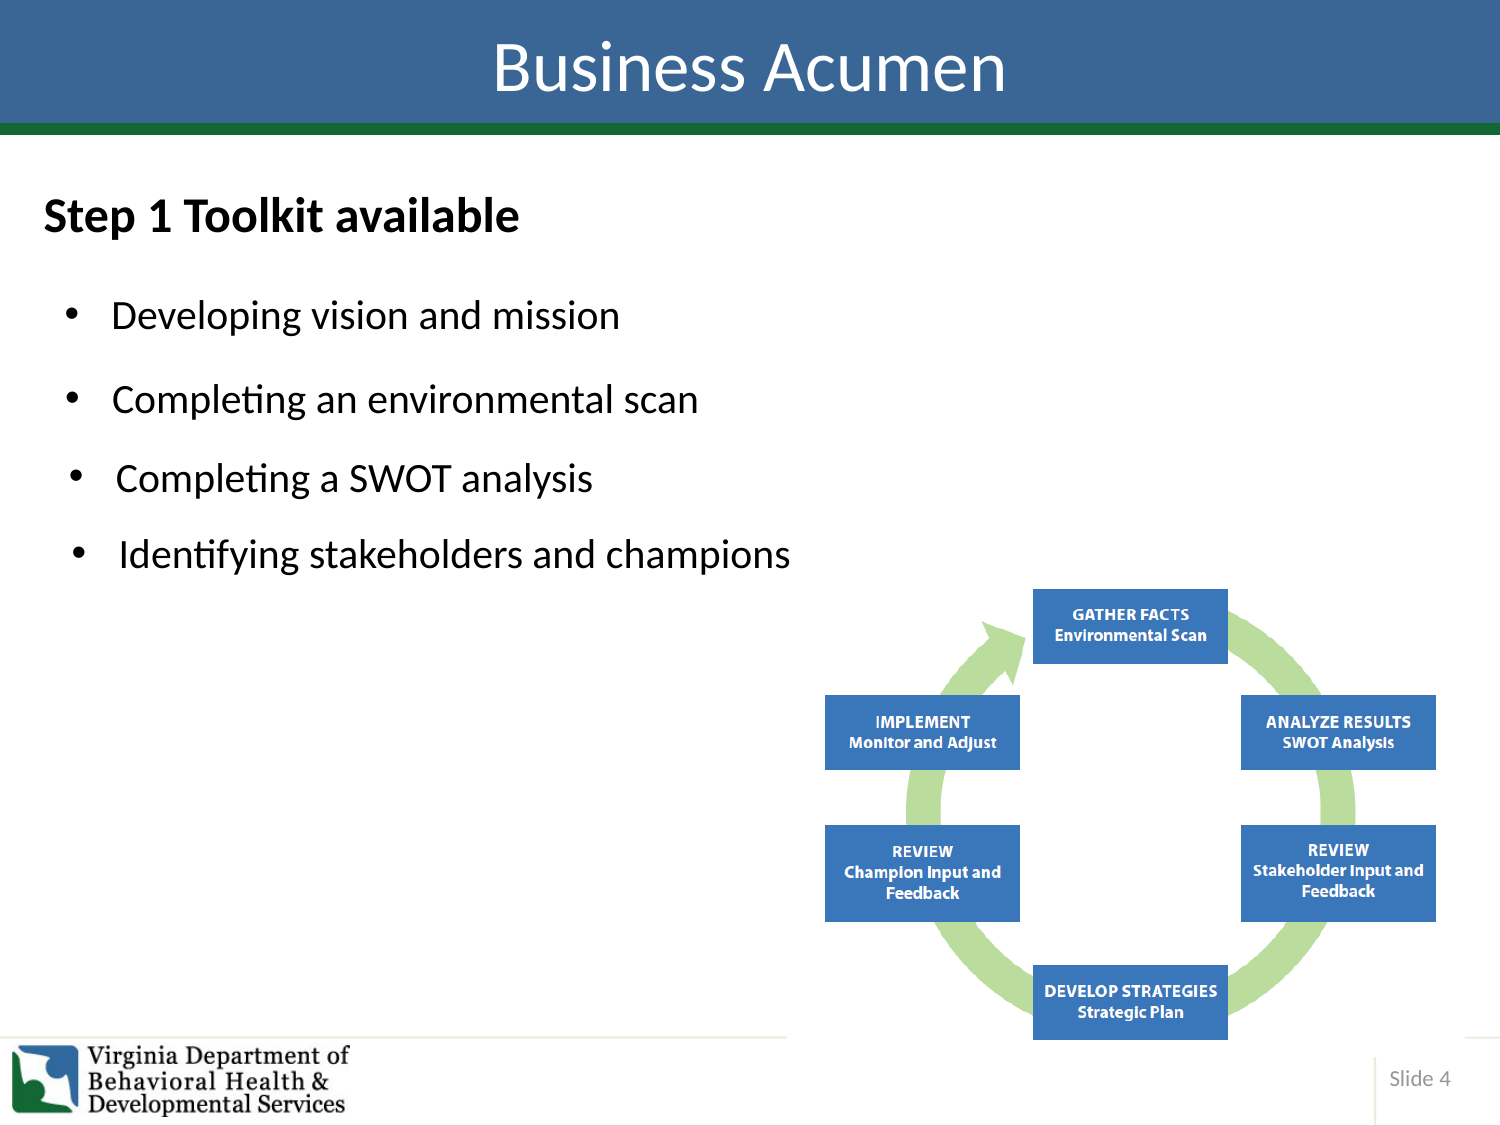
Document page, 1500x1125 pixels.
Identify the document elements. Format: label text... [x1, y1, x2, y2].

picture [787, 574, 1465, 1058]
text_box Step 1 Toolkit available [28, 175, 536, 251]
title Business Acumen [0, 0, 1500, 125]
text_box Identifying stakeholders and champions [56, 519, 807, 585]
picture [12, 1043, 350, 1117]
text_box Completing an environmental scan [50, 364, 715, 430]
text_box Developing vision and mission [49, 280, 636, 346]
text_box Completing a SWOT analysis [54, 443, 609, 509]
